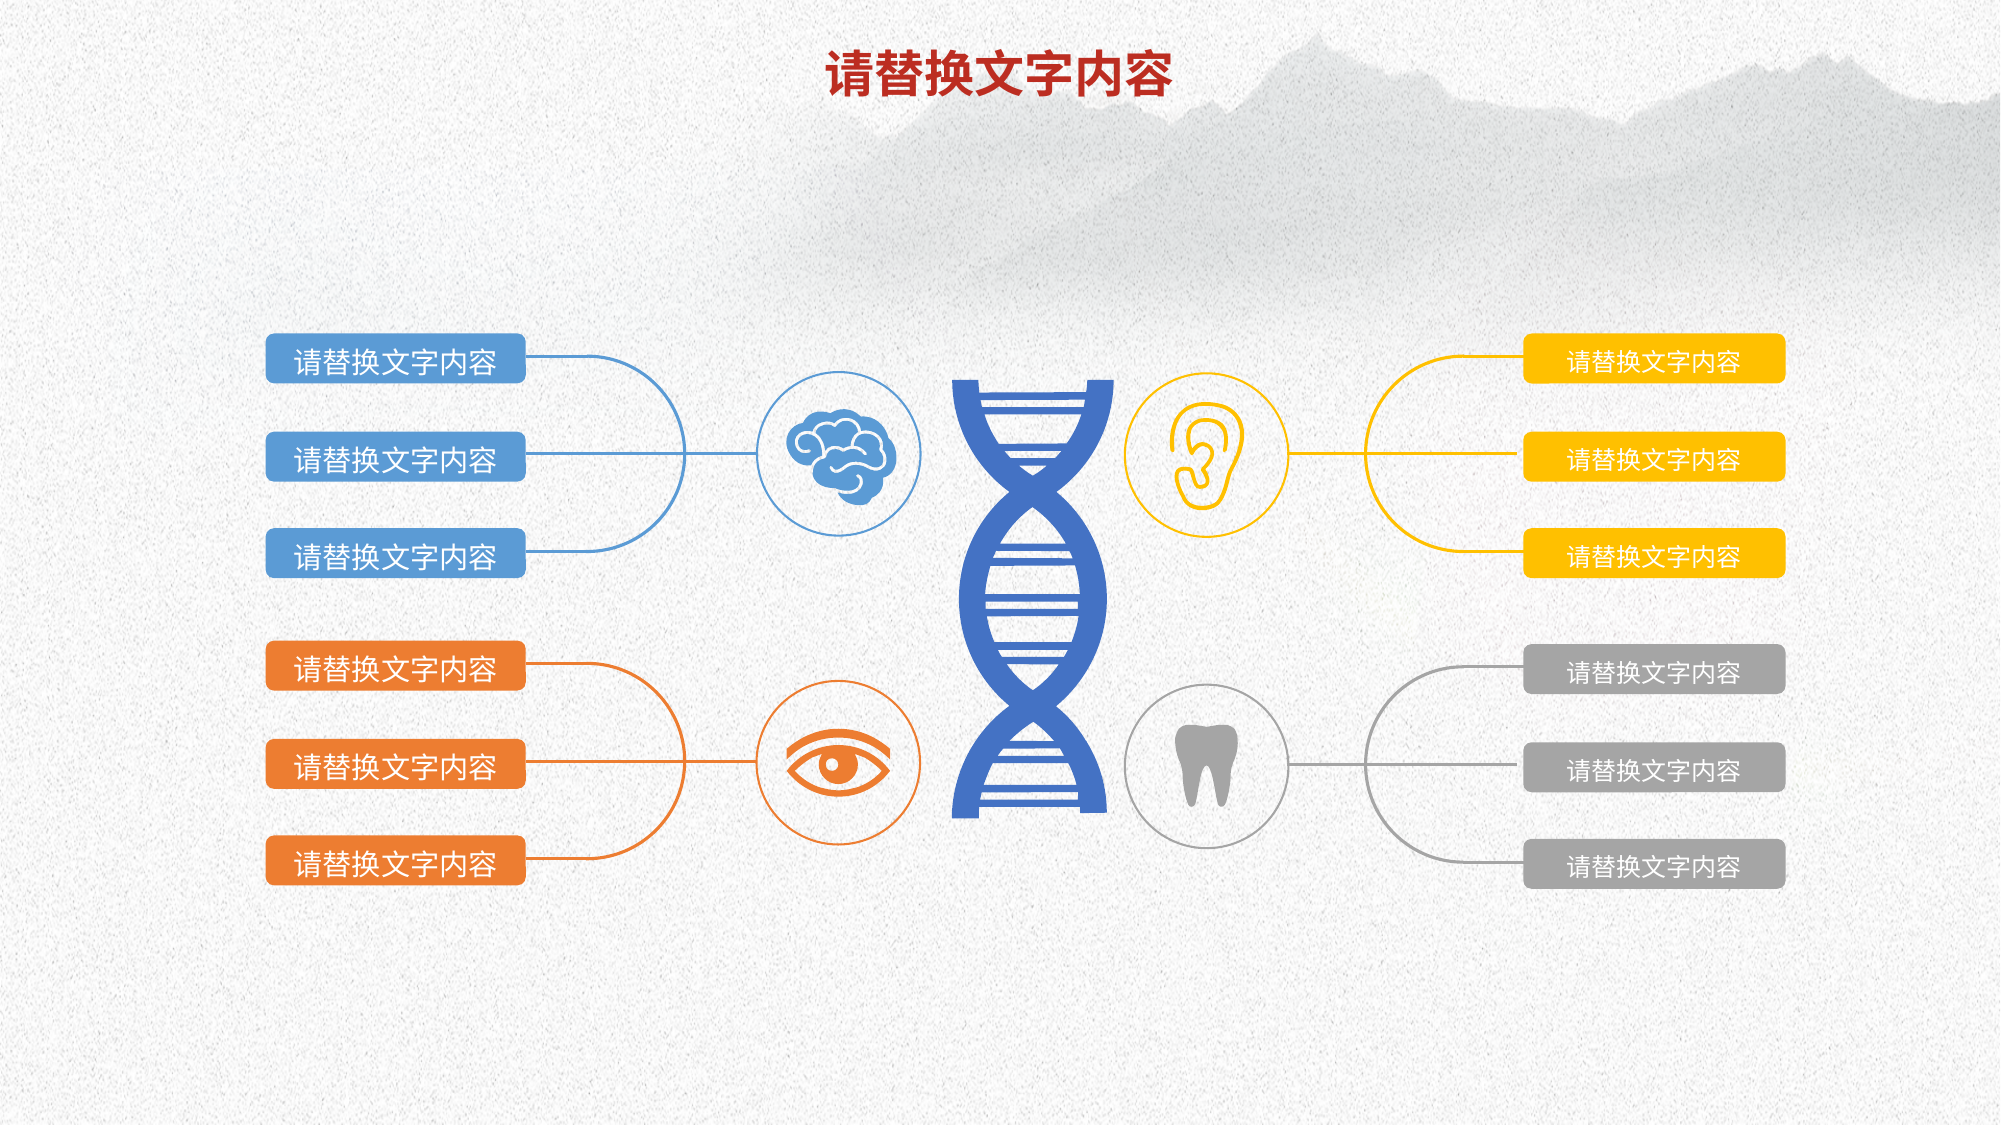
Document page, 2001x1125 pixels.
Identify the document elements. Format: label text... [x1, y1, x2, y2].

text_box 请替换文字内容 [264, 737, 489, 790]
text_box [1365, 356, 1561, 552]
text_box 请替换文字内容 [1561, 741, 1787, 794]
text_box 请替换文字内容 [264, 527, 527, 580]
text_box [489, 356, 685, 552]
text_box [756, 372, 921, 536]
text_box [1124, 373, 1289, 537]
text_box 请替换文字内容 [1522, 643, 1787, 696]
text_box 请替换文字内容 [264, 430, 489, 483]
text_box 请替换文字内容 [1522, 527, 1787, 580]
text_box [489, 663, 685, 859]
text_box 请替换文字内容 [264, 834, 527, 887]
text_box [951, 379, 1114, 819]
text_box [756, 680, 921, 845]
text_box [1365, 666, 1561, 863]
text_box 请替换文字内容 [264, 639, 527, 692]
text_box 请替换文字内容 [264, 332, 527, 385]
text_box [1124, 684, 1289, 849]
text_box 请替换文字内容 [1561, 430, 1787, 483]
picture [0, 0, 2001, 1125]
text_box 请替换文字内容 [1522, 837, 1787, 890]
text_box 请替换文字内容 [1522, 332, 1787, 385]
